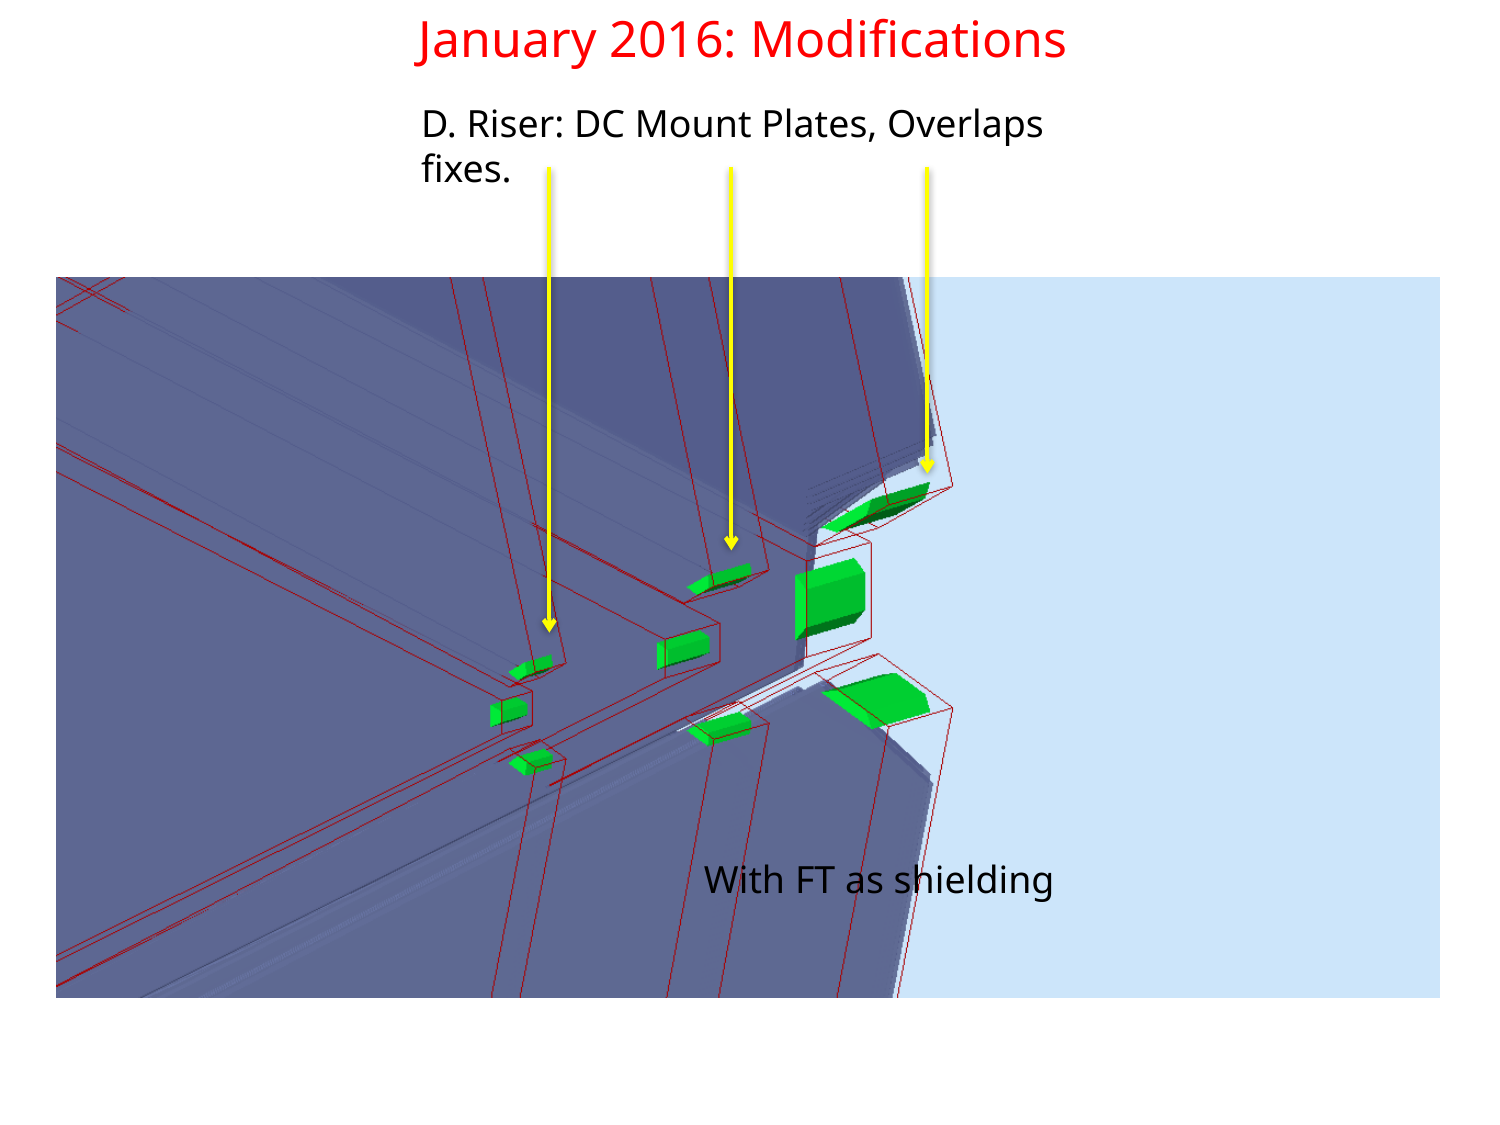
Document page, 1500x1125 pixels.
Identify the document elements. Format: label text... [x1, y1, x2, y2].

text_box D. Riser: DC Mount Plates, Overlaps fixes. [406, 92, 1094, 198]
picture [56, 277, 1440, 998]
title January 2016: Modifications [75, 0, 1425, 124]
